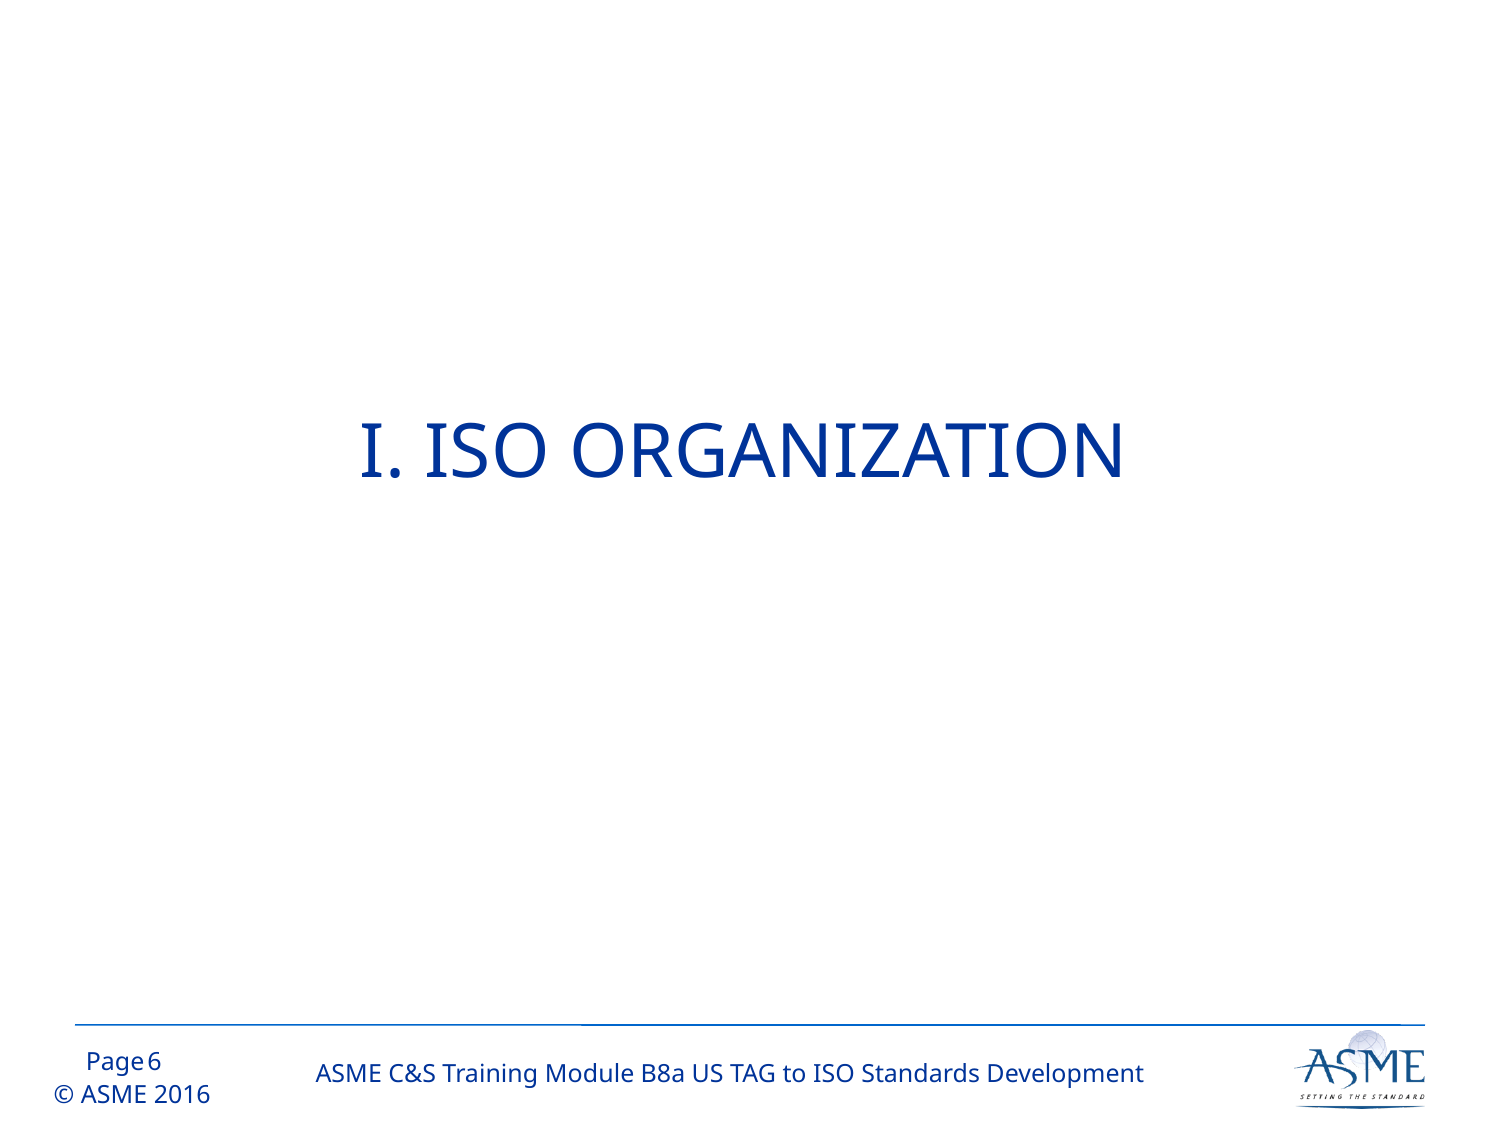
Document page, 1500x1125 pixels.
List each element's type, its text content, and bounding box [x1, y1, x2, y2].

slide_number 5 [132, 1037, 204, 1073]
picture [1294, 1030, 1425, 1109]
footer ASME C&S Training Module B8a US TAG to ISO Standards Development [230, 1050, 1231, 1089]
title I. ISO ORGANIZATION [87, 474, 1400, 600]
